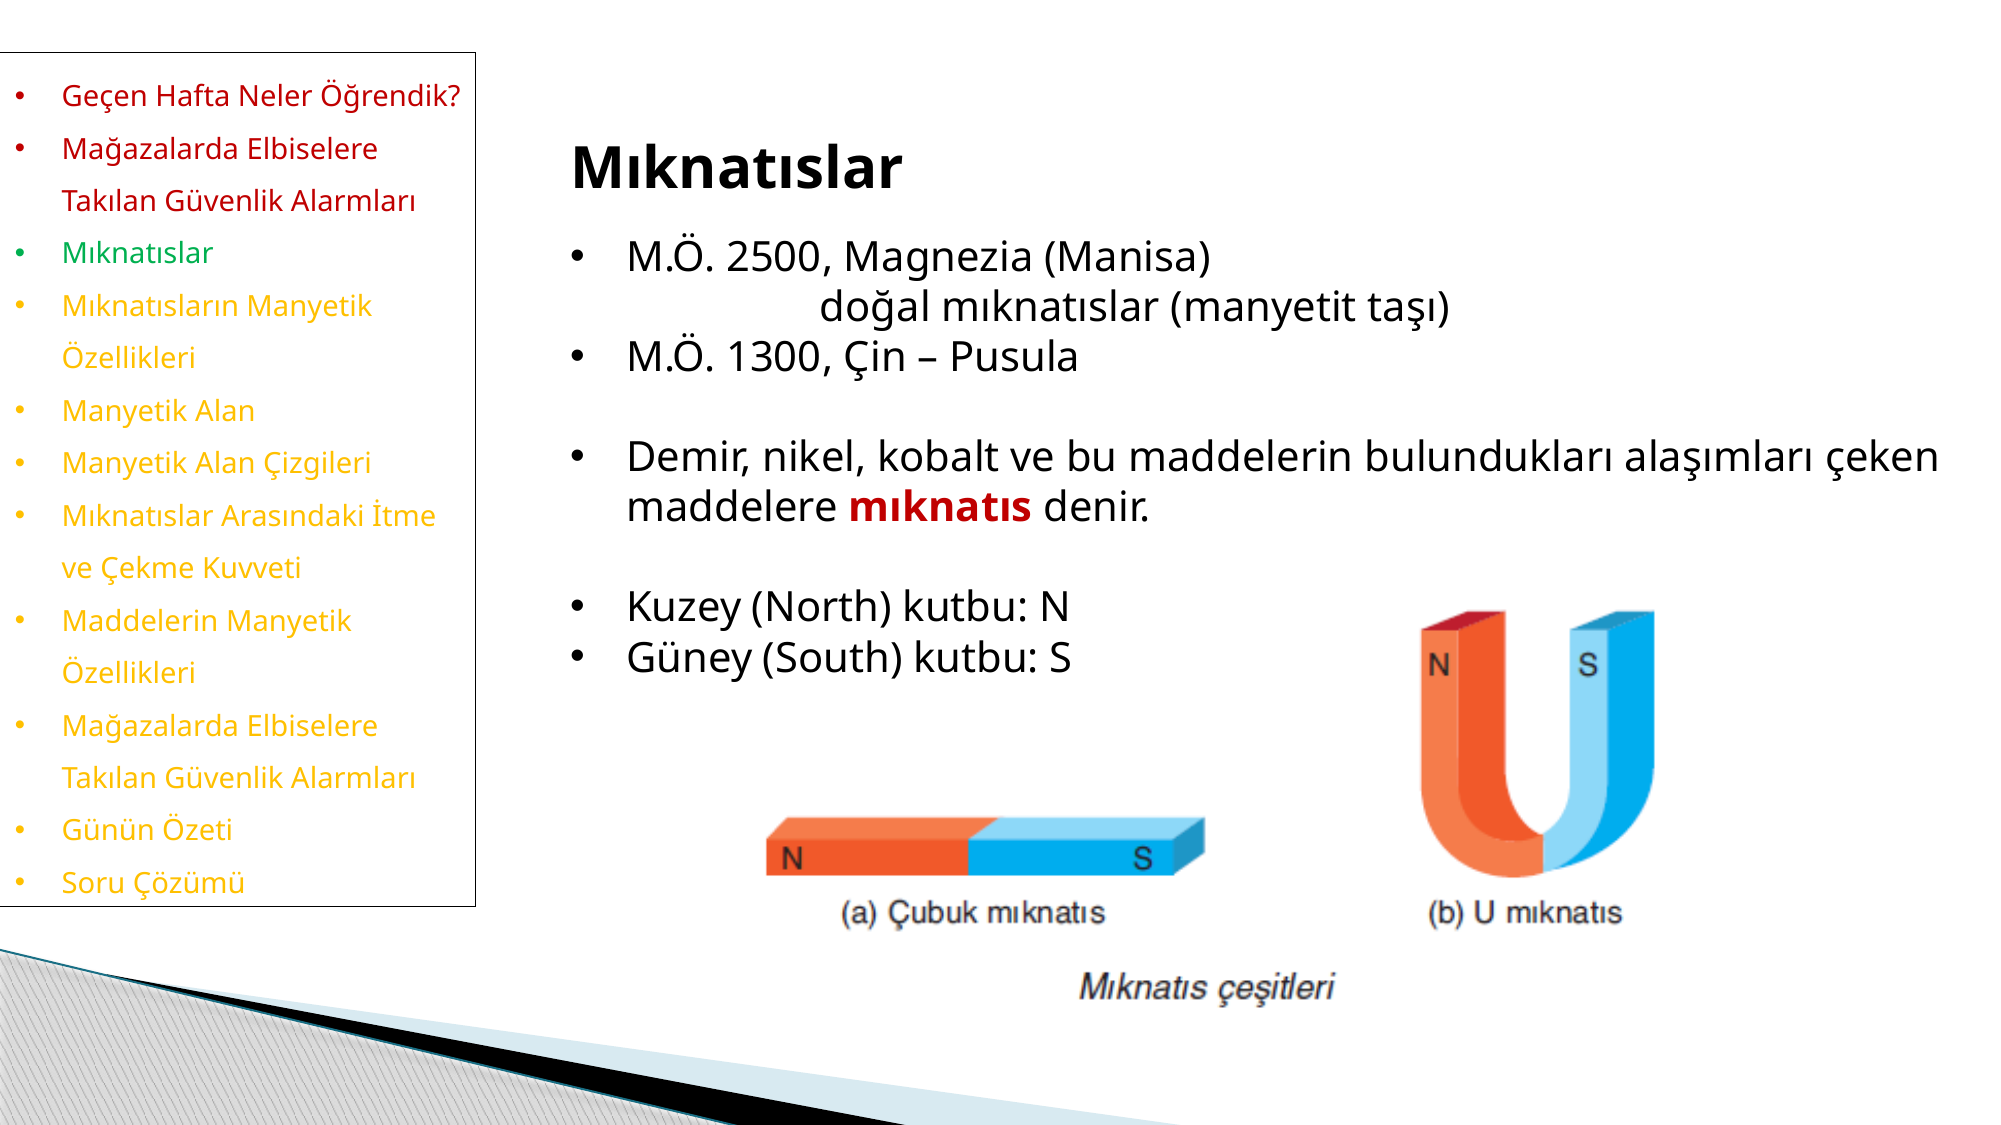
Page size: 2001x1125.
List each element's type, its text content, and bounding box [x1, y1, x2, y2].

picture [736, 601, 1696, 1012]
text_box M.Ö. 2500, Magnezia (Manisa) doğal mıknatıslar (manyetit taşı) M.Ö. 1300, Çin – Pusula Demir, nikel, kobalt ve bu maddelerin bulundukları alaşımları çeken maddelere mıknatıs denir. Kuzey (North) kutbu: N Güney (South) kutbu: S [555, 222, 1963, 788]
text_box Mıknatıslar [555, 123, 1798, 208]
text_box Geçen Hafta Neler Öğrendik? Mağazalarda Elbiselere Takılan Güvenlik Alarmları Mıknatıslar Mıknatısların Manyetik Özellikleri Manyetik Alan Manyetik Alan Çizgileri Mıknatıslar Arasındaki İtme ve Çekme Kuvveti Maddelerin Manyetik Özellikleri Mağazalarda Elbiselere Takılan Güvenlik Alarmları Günün Özeti Soru Çözümü [0, 52, 476, 907]
